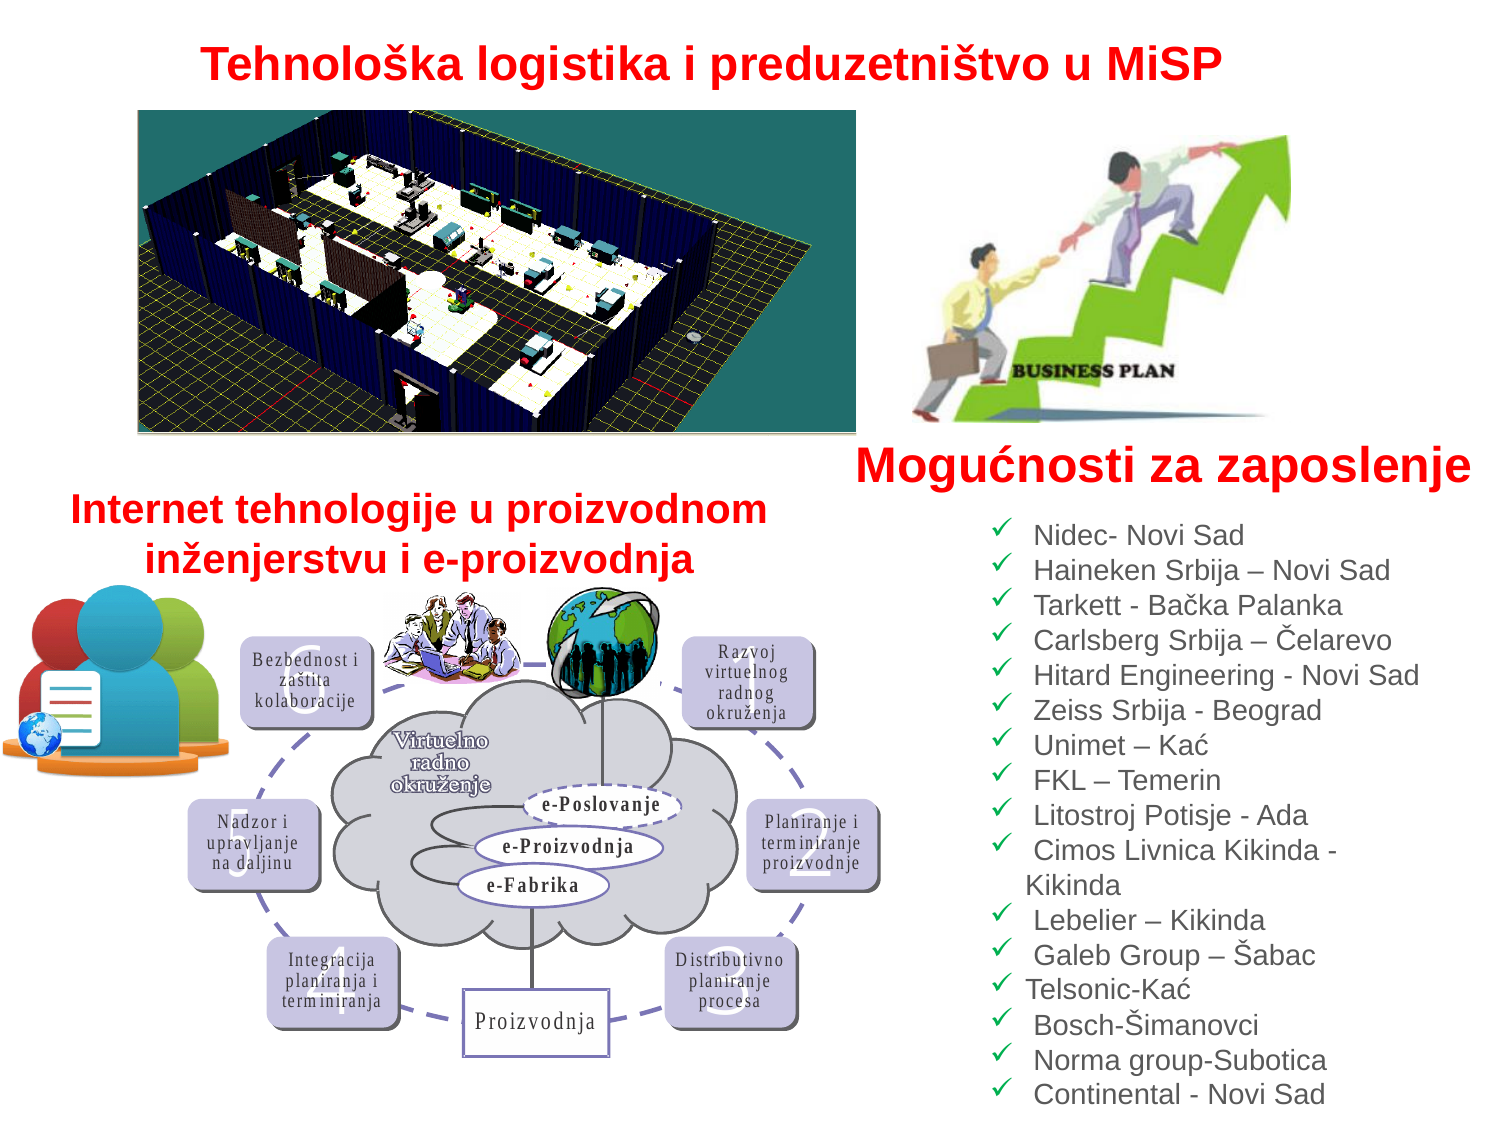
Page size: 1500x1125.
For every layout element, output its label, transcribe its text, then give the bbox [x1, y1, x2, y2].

picture [137, 110, 857, 436]
text_box Nidec- Novi Sad Haineken Srbija – Novi Sad Tarkett - Bačka Palanka Carlsberg Srbija – Čelarevo Hitard Engineering - Novi Sad Zeiss Srbija - Beograd Unimet – Kać FKL – Temerin Litostroj Potisje - Ada Cimos Livnica Kikinda - Kikinda Lebelier – Kikinda Galeb Group – Šabac Telsonic-Kać Bosch-Šimanovci Norma group-Subotica Continental - Novi Sad [974, 509, 1447, 1119]
picture [912, 135, 1291, 423]
text_box Tehnološka logistika i preduzetništvo u MiSP [62, 24, 1350, 98]
text_box Mogućnosti za zaposlenje [840, 424, 1488, 500]
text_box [0, 474, 881, 1059]
